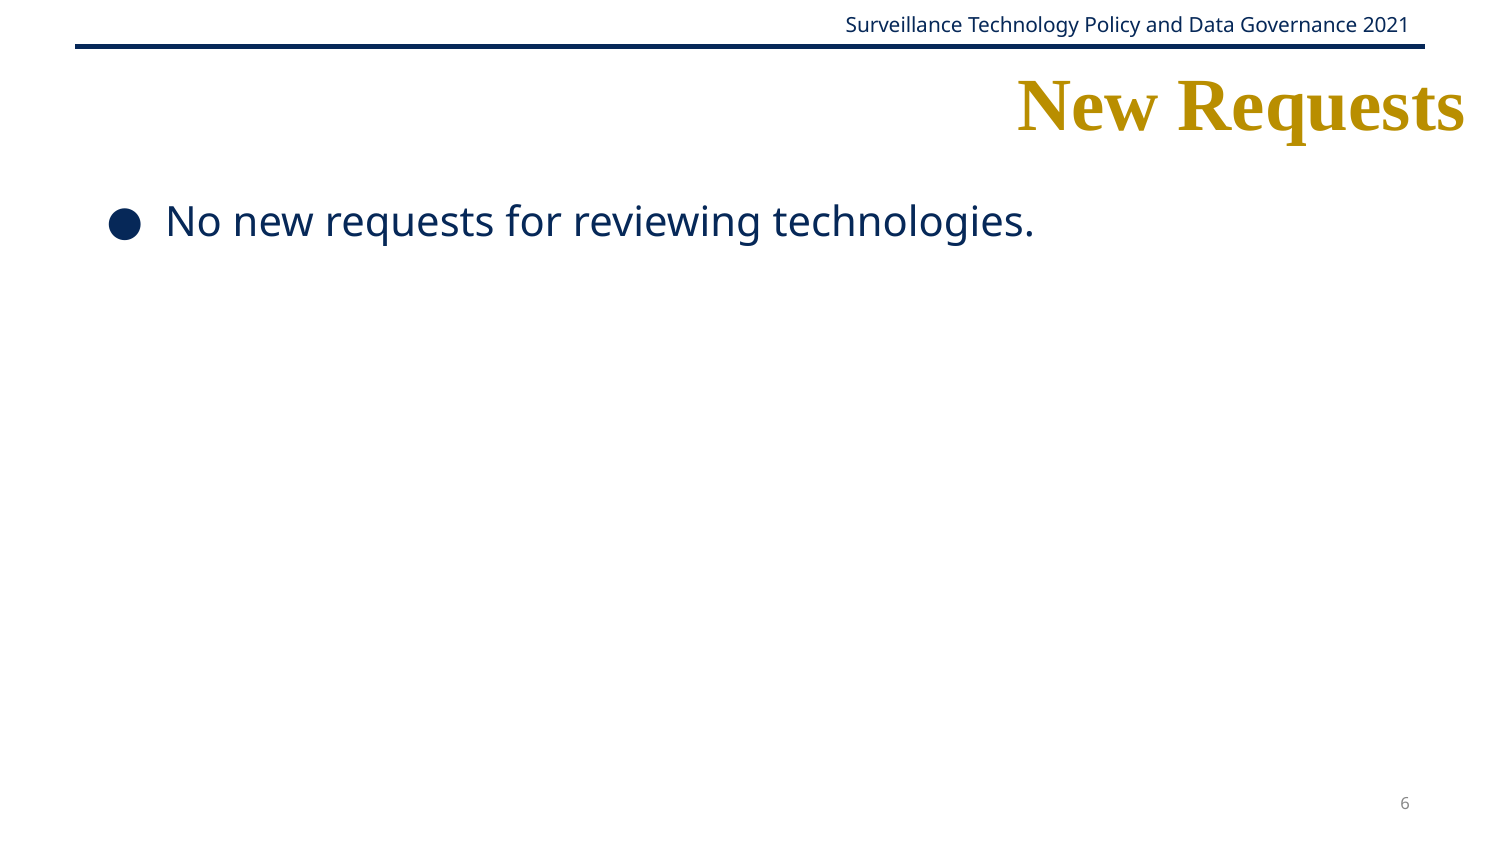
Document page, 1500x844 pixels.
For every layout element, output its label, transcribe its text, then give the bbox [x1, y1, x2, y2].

text_box No new requests for reviewing technologies. [74, 187, 1318, 719]
title New Requests [539, 44, 1481, 247]
